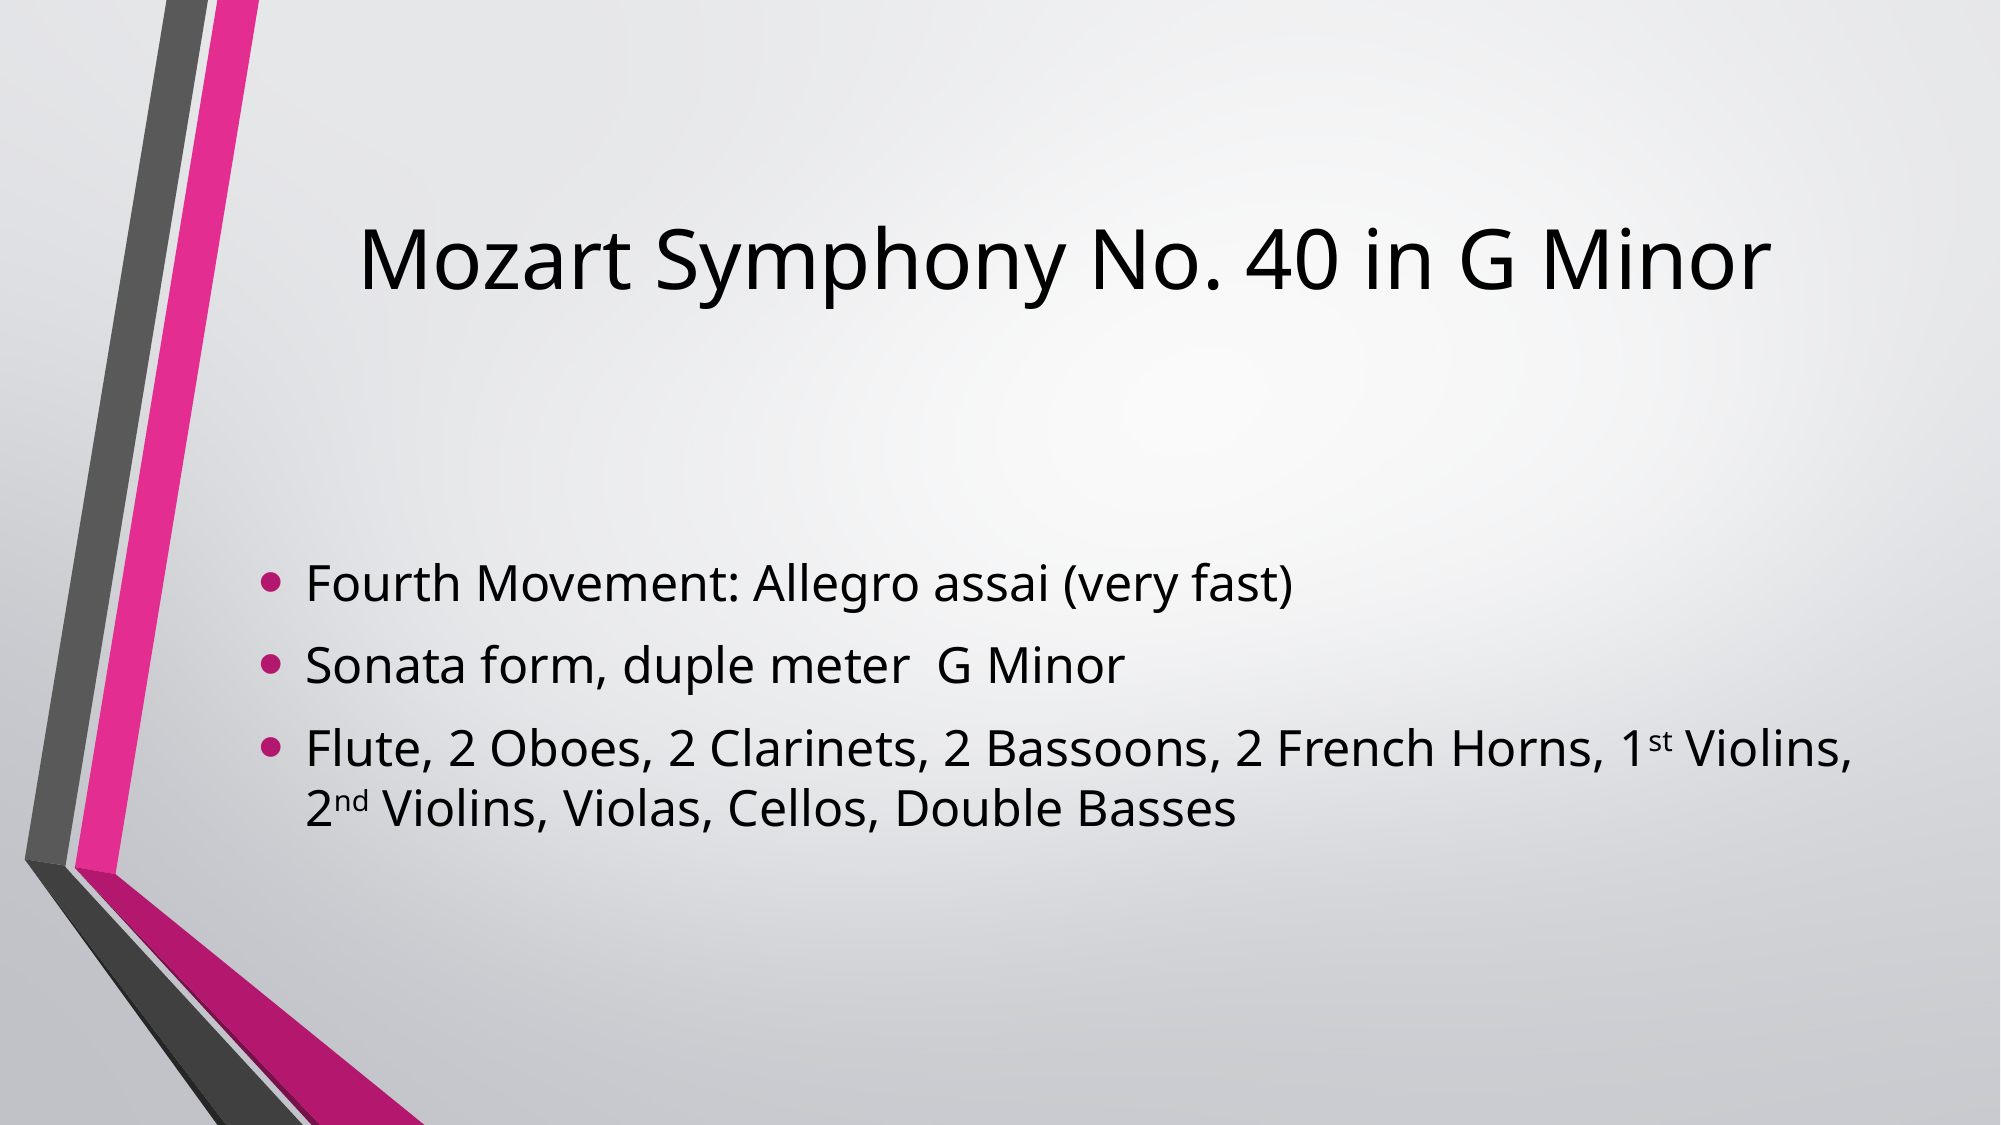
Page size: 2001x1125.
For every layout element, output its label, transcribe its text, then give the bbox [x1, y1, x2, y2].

title Mozart Symphony No. 40 in G Minor [243, 112, 1887, 400]
